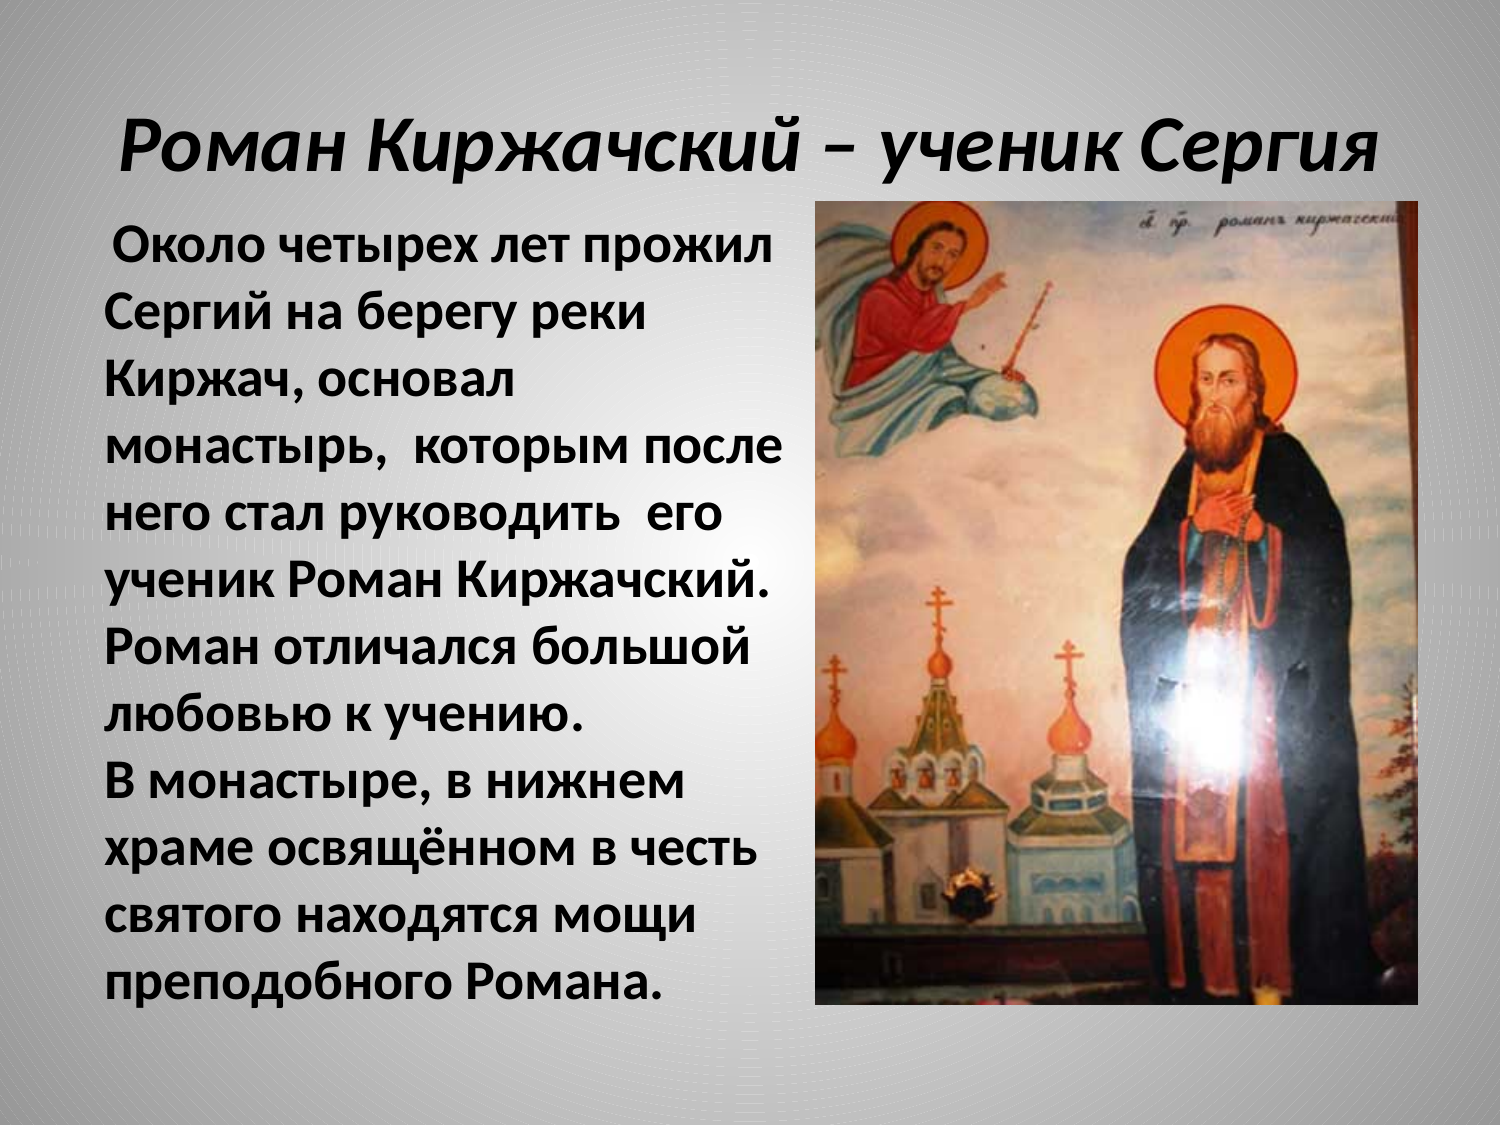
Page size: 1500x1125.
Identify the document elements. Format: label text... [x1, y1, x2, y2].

title Роман Киржачский – ученик Сергия [75, 45, 1425, 233]
list Около четырех лет прожил Сергий на берегу реки Киржач, основал монастырь, которым после него стал руководить его ученик Роман Киржачский. Роман отличался большой любовью к учению. В монастыре, в нижнем храме освящённом в честь святого находятся мощи преподобного Романа. [35, 199, 809, 1067]
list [815, 201, 1419, 1006]
